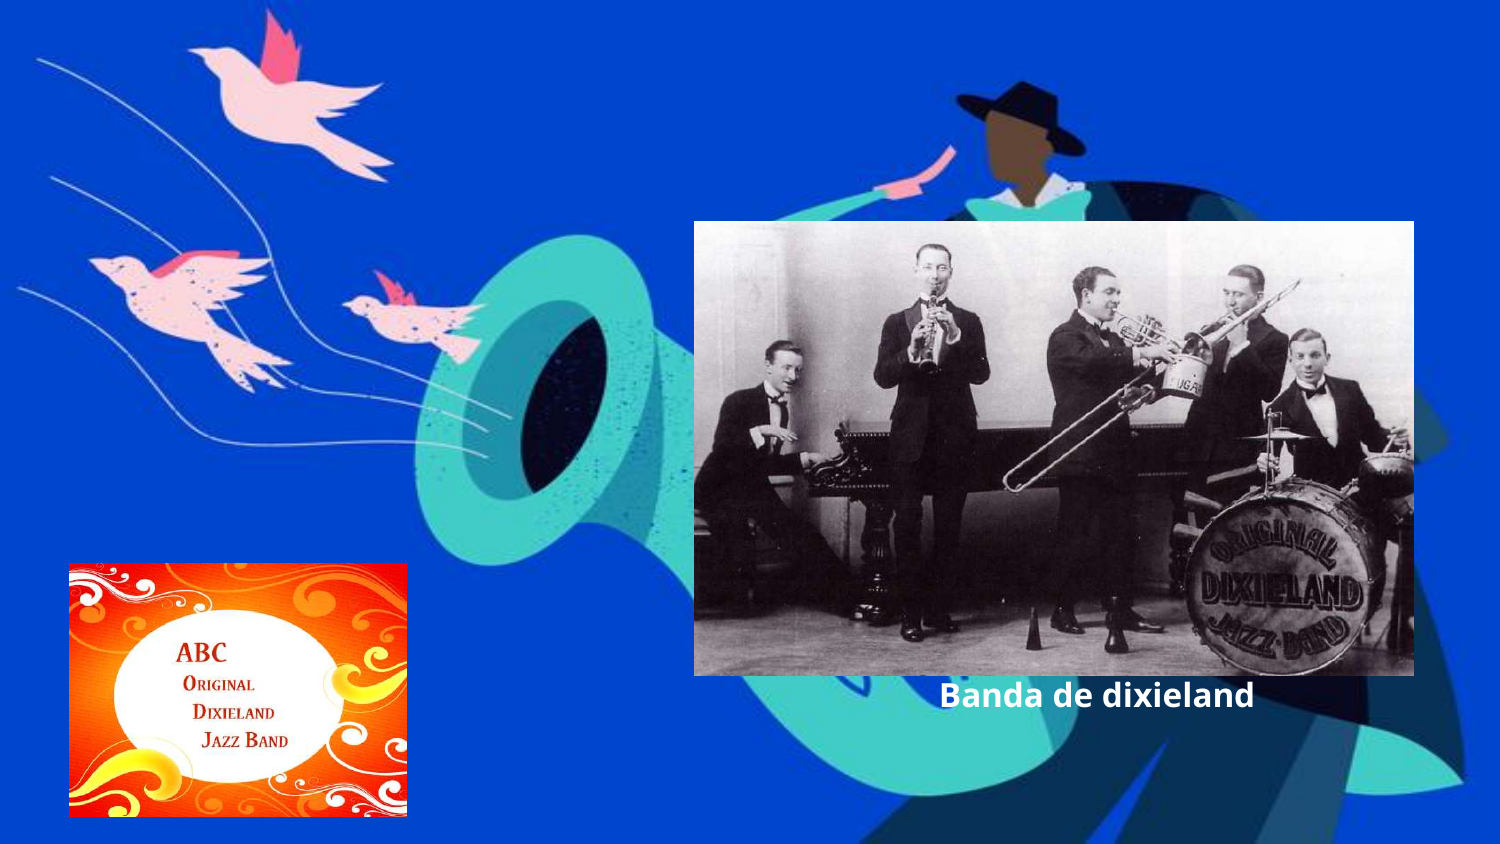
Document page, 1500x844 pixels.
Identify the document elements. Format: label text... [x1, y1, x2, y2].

picture [0, 0, 1500, 844]
text_box Banda de dixieland [923, 659, 1500, 721]
